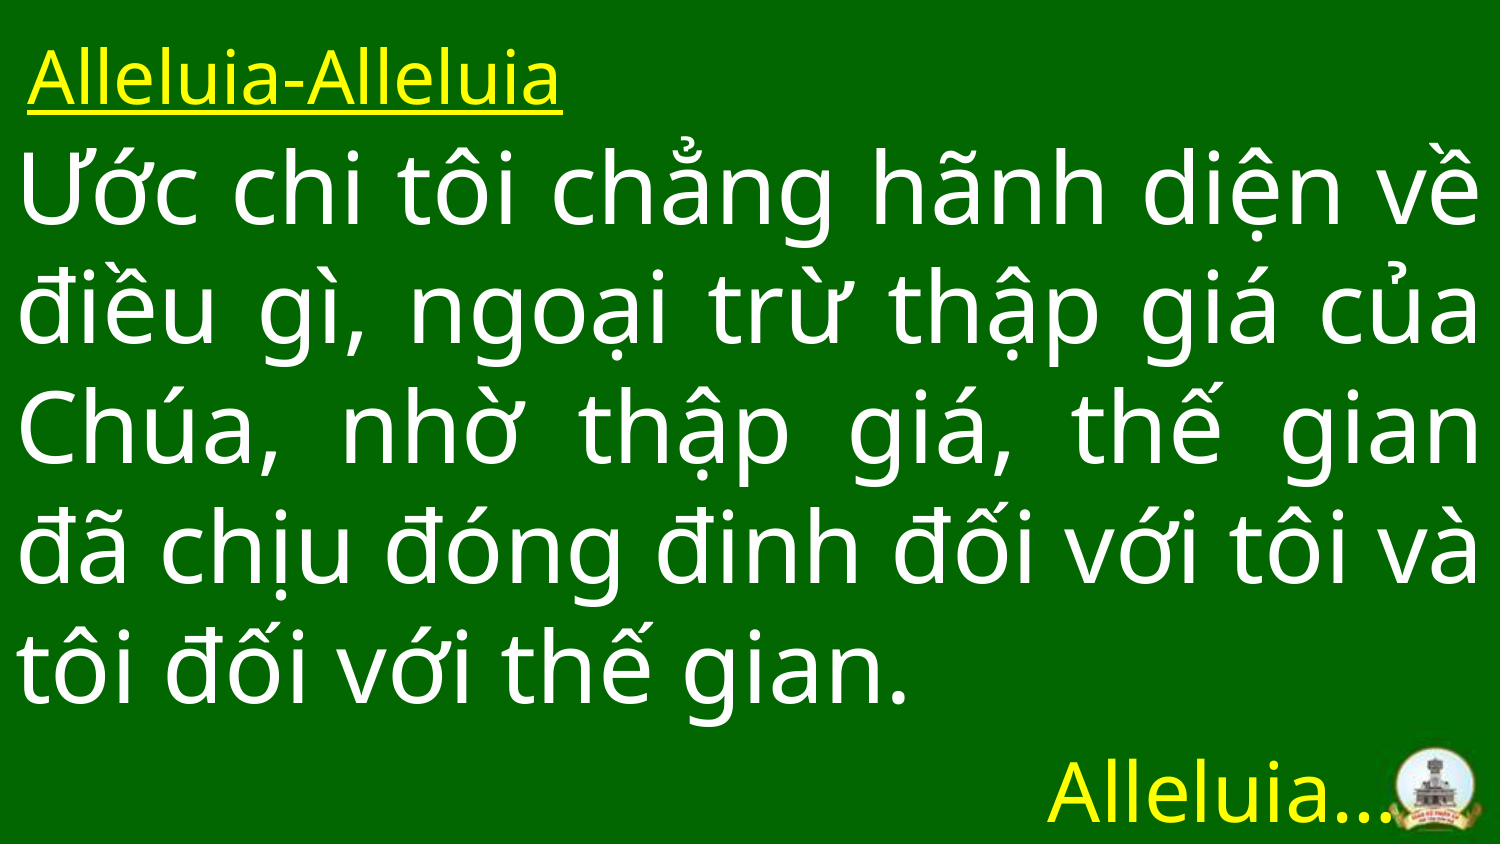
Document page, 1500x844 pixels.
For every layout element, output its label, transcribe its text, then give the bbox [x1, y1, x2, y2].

text_box Alleluia… [1033, 731, 1413, 844]
text_box Alleluia-Alleluia [12, 21, 1075, 127]
title Ước chi tôi chẳng hãnh diện về điều gì, ngoại trừ thập giá của Chúa, nhờ thập giá, thế gian đã chịu đóng đinh đối với tôi và tôi đối với thế gian. [0, 130, 1500, 718]
picture [0, 0, 1500, 130]
picture [0, 718, 1500, 844]
